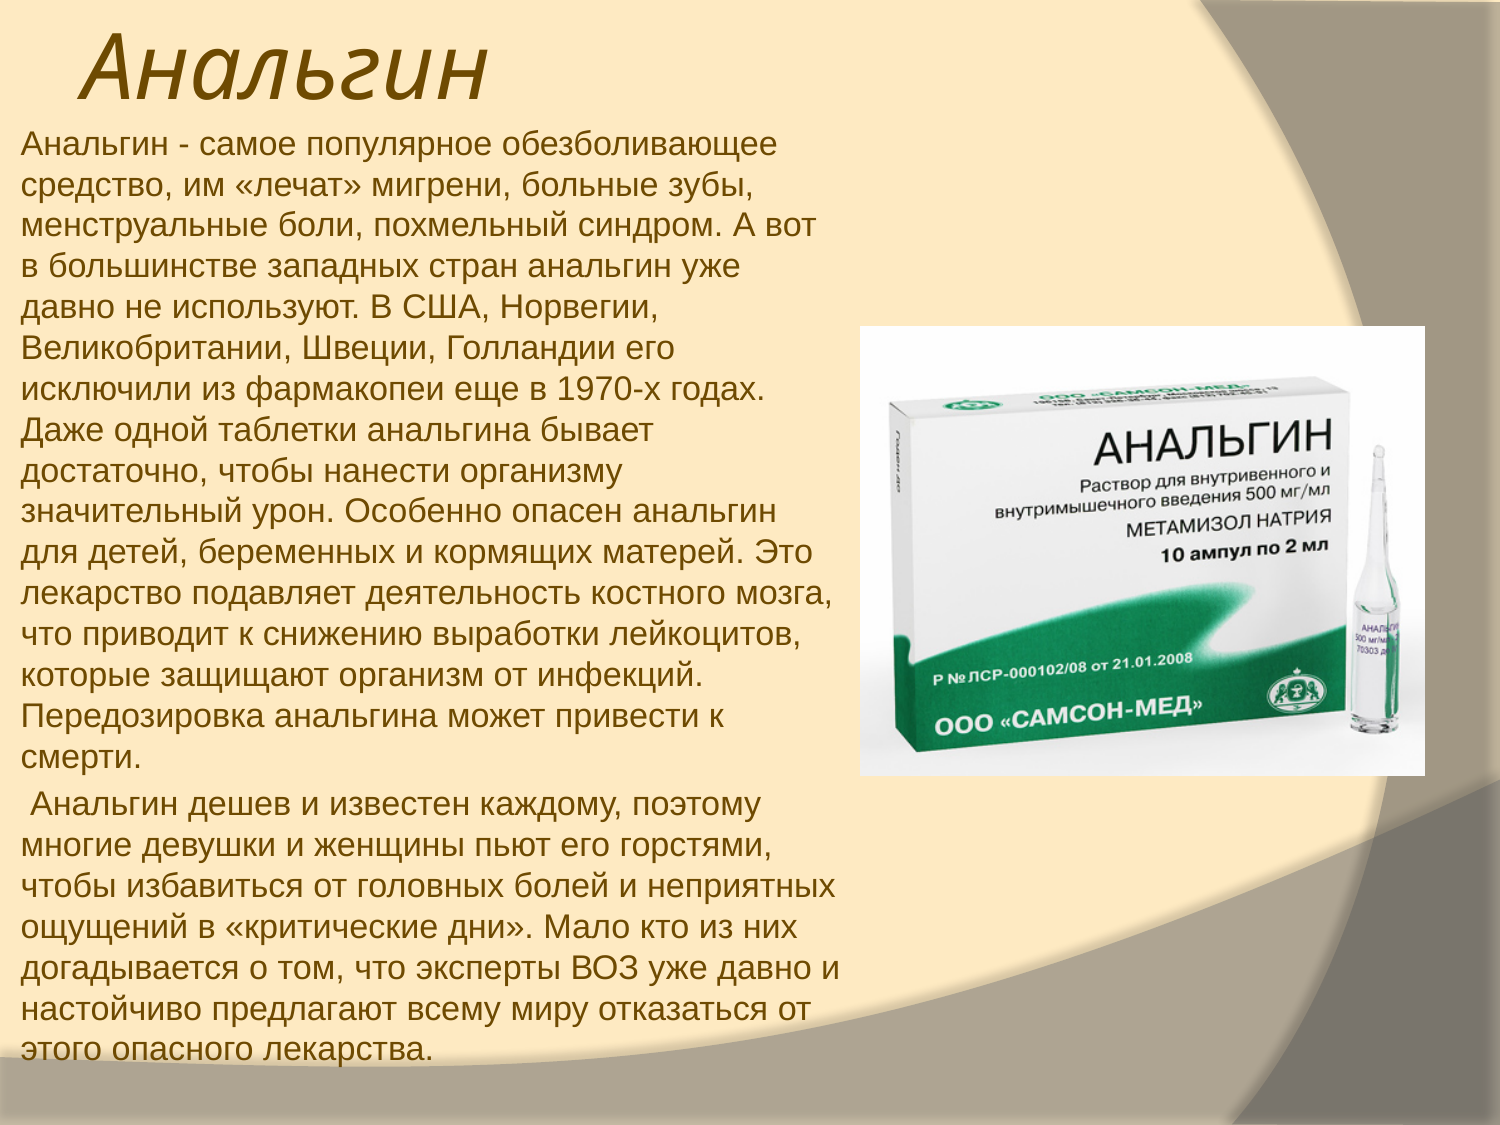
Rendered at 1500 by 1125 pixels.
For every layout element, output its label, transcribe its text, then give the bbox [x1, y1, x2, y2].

title Анальгин [75, 0, 1300, 126]
picture [860, 326, 1425, 776]
list Анальгин - самое популярное обезболивающее средство, им «лечат» мигрени, больные зубы, менструальные боли, похмельный синдром. А вот в большинстве западных стран анальгин уже давно не используют. В США, Норвегии, Великобритании, Швеции, Голландии его исключили из фармакопеи еще в 1970-х годах. Даже одной таблетки анальгина бывает достаточно, чтобы нанести организму значительный урон. Особенно опасен анальгин для детей, беременных и кормящих матерей. Это лекарство подавляет деятельность костного мозга, что приводит к снижению выработки лейкоцитов, которые защищают организм от инфекций. Передозировка анальгина может привести к смерти. Анальгин дешев и известен каждому, поэтому многие девушки и женщины пьют его горстями, чтобы избавиться от головных болей и неприятных ощущений в «критические дни». Мало кто из них догадывается о том, что эксперты ВОЗ уже давно и настойчиво предлагают всему миру отказаться от этого опасного лекарства. [0, 113, 857, 1083]
